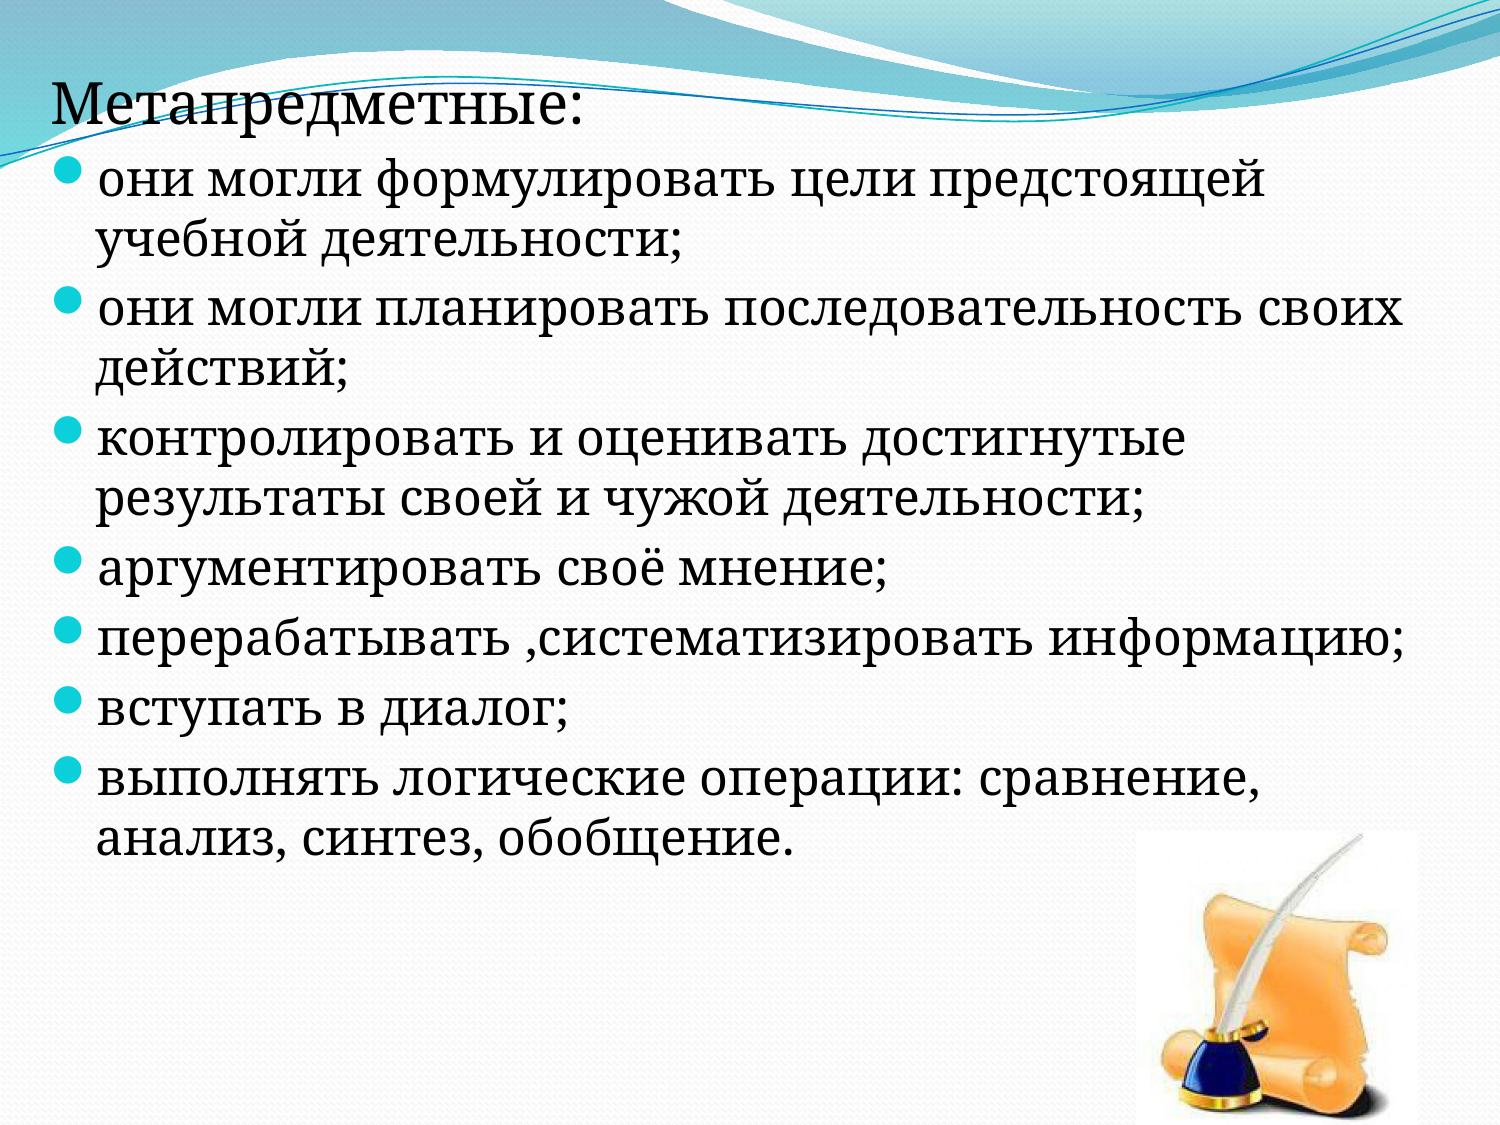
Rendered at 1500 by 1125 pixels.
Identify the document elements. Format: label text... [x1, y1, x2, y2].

table_cell Комбинированный [1419, 834, 1425, 1005]
picture [1136, 831, 1419, 1125]
list Метапредметные: они могли формулировать цели предстоящей учебной деятельности; они могли планировать последовательность своих действий; контролировать и оценивать достигнутые результаты своей и чужой деятельности; аргументировать своё мнение; перерабатывать ,систематизировать информацию; вступать в диалог; выполнять логические операции: сравнение, анализ, синтез, обобщение. [35, 58, 1454, 1005]
table_cell Комбинированный [1129, 833, 1136, 1005]
